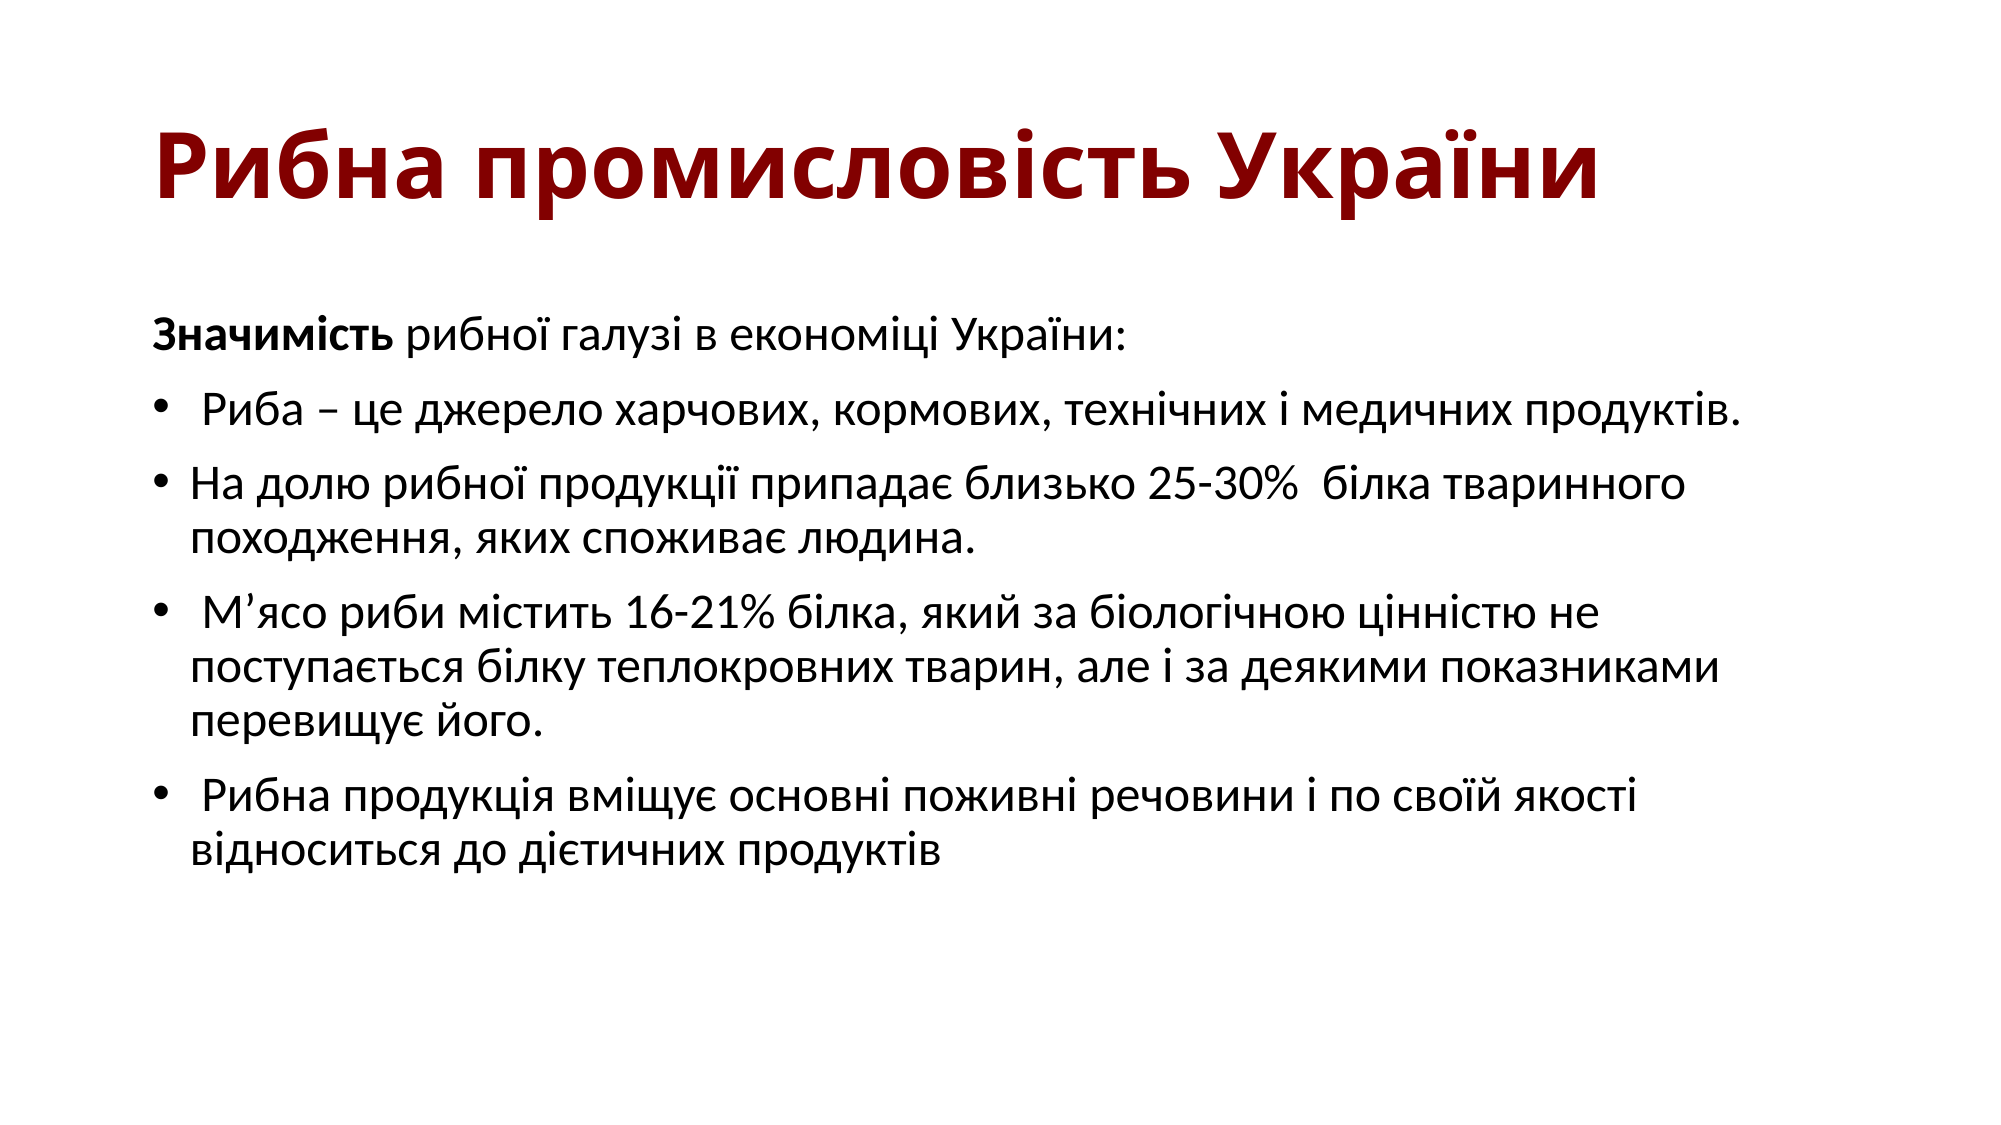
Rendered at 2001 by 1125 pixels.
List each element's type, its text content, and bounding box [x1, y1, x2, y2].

title Рибна промисловість України [137, 59, 1863, 278]
list Значимість рибної галузі в економіці України: Риба – це джерело харчових, кормових, технічних і медичних продуктів. На долю рибної продукції припадає близько 25-30% білка тваринного походження, яких споживає людина. М’ясо риби містить 16-21% білка, який за біологічною цінністю не поступається білку теплокровних тварин, але і за деякими показниками перевищує його. Рибна продукція вміщує основні поживні речовини і по своїй якості відноситься до дієтичних продуктів [137, 299, 1863, 1014]
